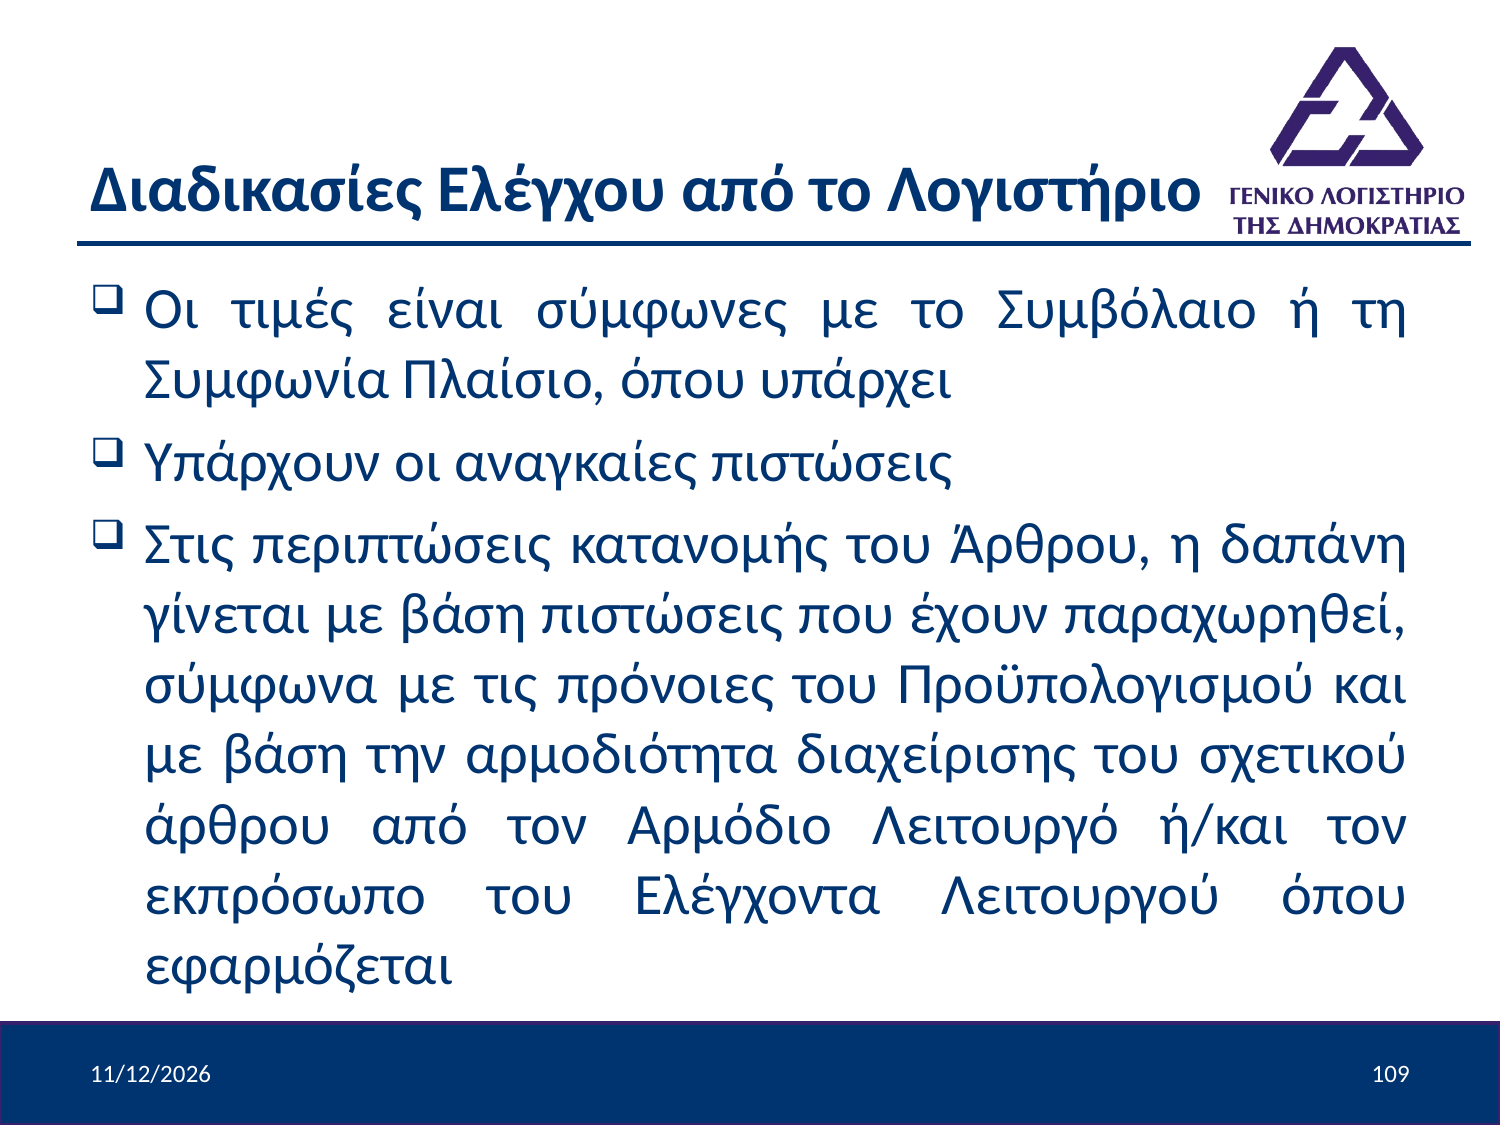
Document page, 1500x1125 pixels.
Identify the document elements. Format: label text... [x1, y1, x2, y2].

slide_number 109 [1074, 1042, 1425, 1103]
title Διαδικασίες Ελέγχου από το Λογιστήριο [74, 44, 1223, 233]
picture [1222, 36, 1471, 244]
list Οι τιμές είναι σύμφωνες με το Συμβόλαιο ή τη Συμφωνία Πλαίσιο, όπου υπάρχει Υπάρχουν οι αναγκαίες πιστώσεις Στις περιπτώσεις κατανομής του Άρθρου, η δαπάνη γίνεται με βάση πιστώσεις που έχουν παραχωρηθεί, σύμφωνα με τις πρόνοιες του Προϋπολογισμού και με βάση την αρμοδιότητα διαχείρισης του σχετικού άρθρου από τον Αρμόδιο Λειτουργό ή/και τον εκπρόσωπο του Ελέγχοντα Λειτουργού όπου εφαρμόζεται [74, 262, 1426, 1006]
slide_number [75, 1042, 425, 1103]
